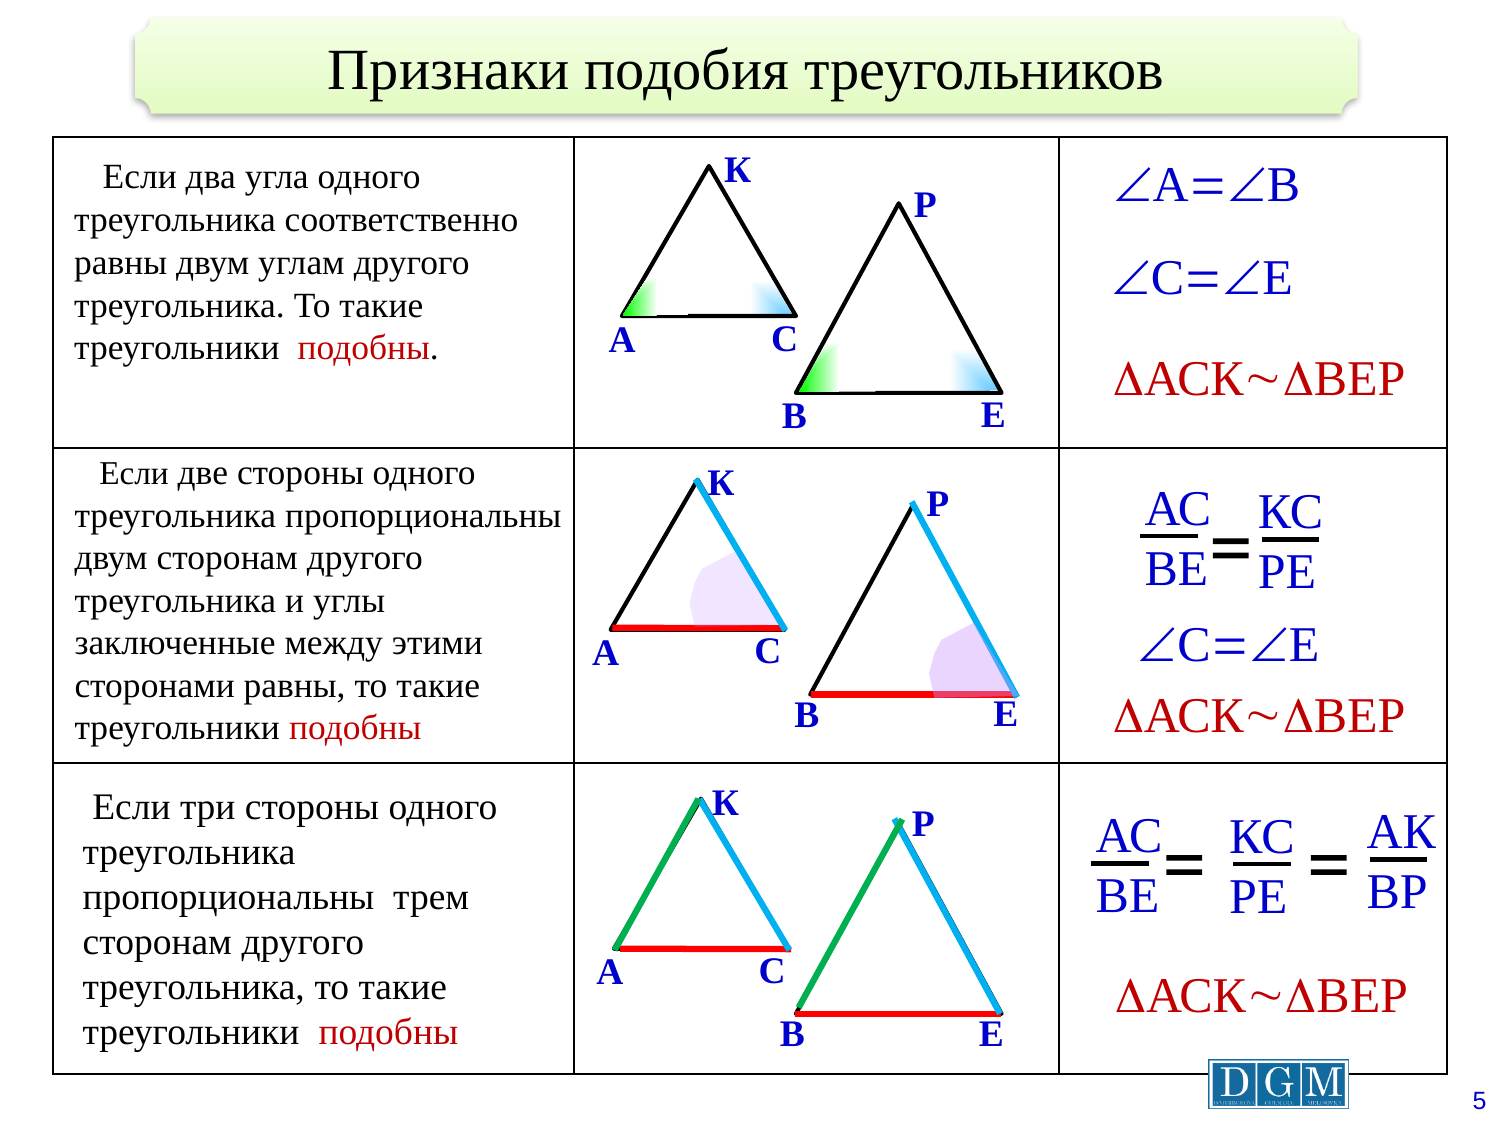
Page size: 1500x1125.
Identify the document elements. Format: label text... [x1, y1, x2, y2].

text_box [903, 818, 1001, 1014]
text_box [1242, 470, 1339, 608]
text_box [1213, 795, 1311, 933]
text_box СЕ [1097, 237, 1308, 313]
text_box Если две стороны одного треугольника пропорциональны двум сторонам другого треугольника и углы заключенные между этими сторонами равны, то такие треугольники подобны [59, 441, 594, 755]
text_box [1128, 467, 1228, 605]
table_cell [1060, 764, 1446, 1073]
table_header [54, 138, 573, 447]
table_cell [575, 764, 1058, 1073]
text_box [798, 818, 903, 1008]
text_box АСКВЕР [1100, 955, 1423, 1030]
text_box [593, 137, 814, 369]
table_cell [54, 449, 573, 762]
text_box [764, 791, 1020, 1063]
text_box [580, 769, 802, 1001]
text_box  [1315, 816, 1345, 902]
text_box  [1183, 816, 1208, 902]
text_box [1079, 794, 1179, 932]
text_box СЕ [1123, 603, 1334, 674]
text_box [778, 471, 1034, 744]
text_box АСКВЕР [1098, 674, 1421, 750]
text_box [766, 172, 1022, 445]
table_cell [54, 764, 573, 1073]
text_box АСКВЕР [1098, 338, 1421, 413]
text_box Если два угла одного треугольника соответственно равны двум углам другого треугольника. То такие треугольники подобны. [59, 144, 565, 374]
text_box Признаки подобия треугольников [134, 17, 1359, 115]
table_cell [1060, 449, 1446, 762]
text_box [699, 798, 790, 951]
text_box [576, 449, 798, 681]
text_box Если три стороны одного треугольника пропорциональны трем сторонам другого треугольника, то такие треугольники подобны [67, 775, 577, 1060]
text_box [1350, 791, 1452, 928]
text_box  [1232, 499, 1237, 585]
slide_number 5 [1151, 1069, 1500, 1125]
text_box АВ [1099, 144, 1315, 219]
picture [1207, 1059, 1349, 1110]
table_header [1060, 138, 1446, 447]
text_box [911, 501, 1018, 698]
table_header [575, 138, 761, 447]
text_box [614, 798, 699, 951]
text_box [695, 478, 786, 631]
table_header [815, 138, 1058, 447]
table_cell [575, 449, 1058, 762]
